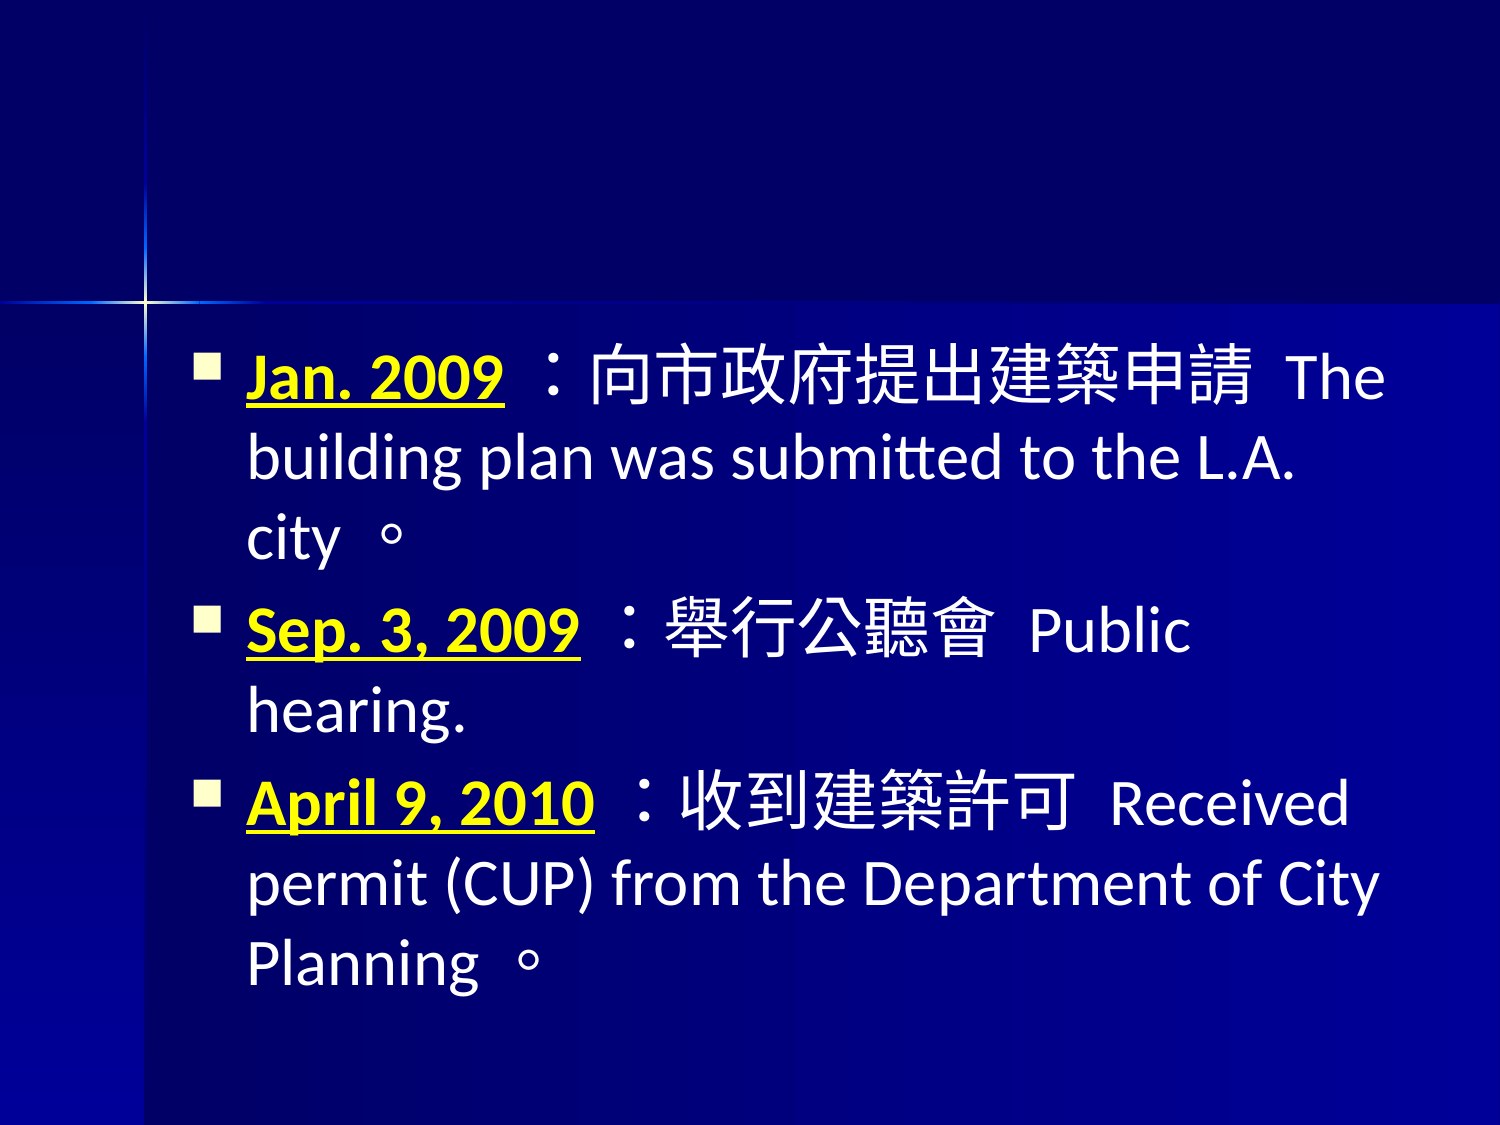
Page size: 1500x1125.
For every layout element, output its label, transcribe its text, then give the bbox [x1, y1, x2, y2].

list Jan. 2009：向市政府提出建築申請 The building plan was submitted to the L.A. city。 Sep. 3, 2009：舉行公聽會 Public hearing. April 9, 2010：收到建築許可 Received permit (CUP) from the Department of City Planning。 [174, 324, 1413, 1001]
